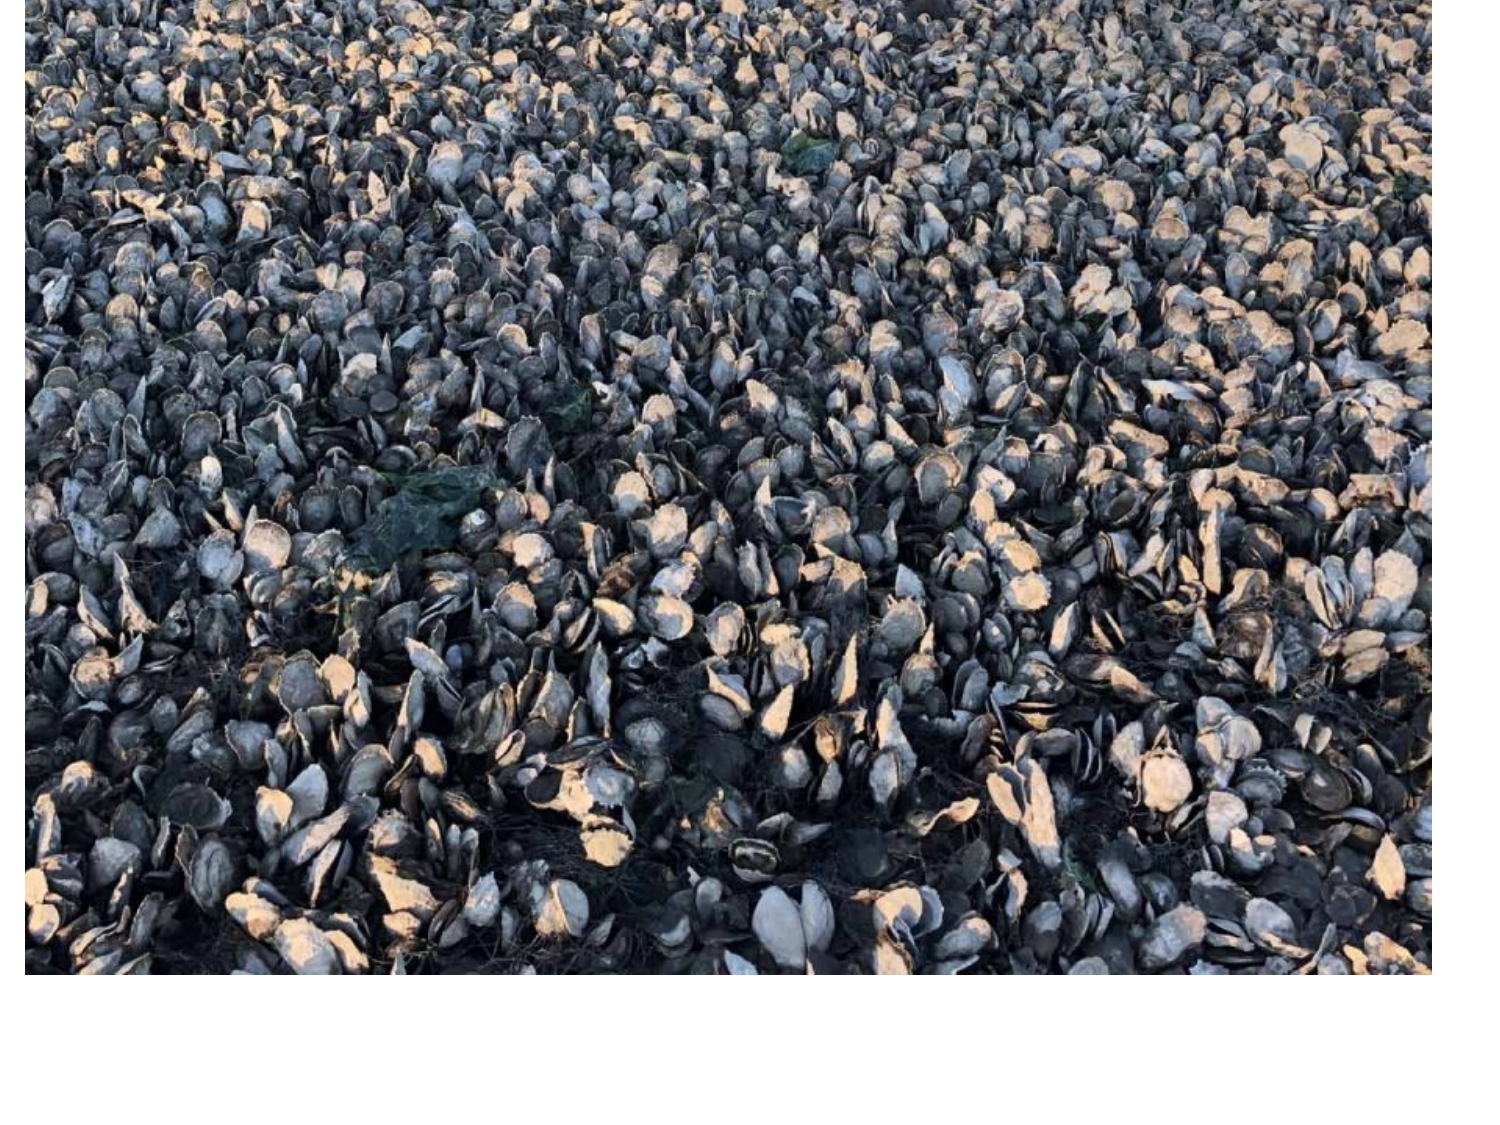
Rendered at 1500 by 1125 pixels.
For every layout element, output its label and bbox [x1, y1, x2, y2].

picture [25, 0, 1463, 1025]
